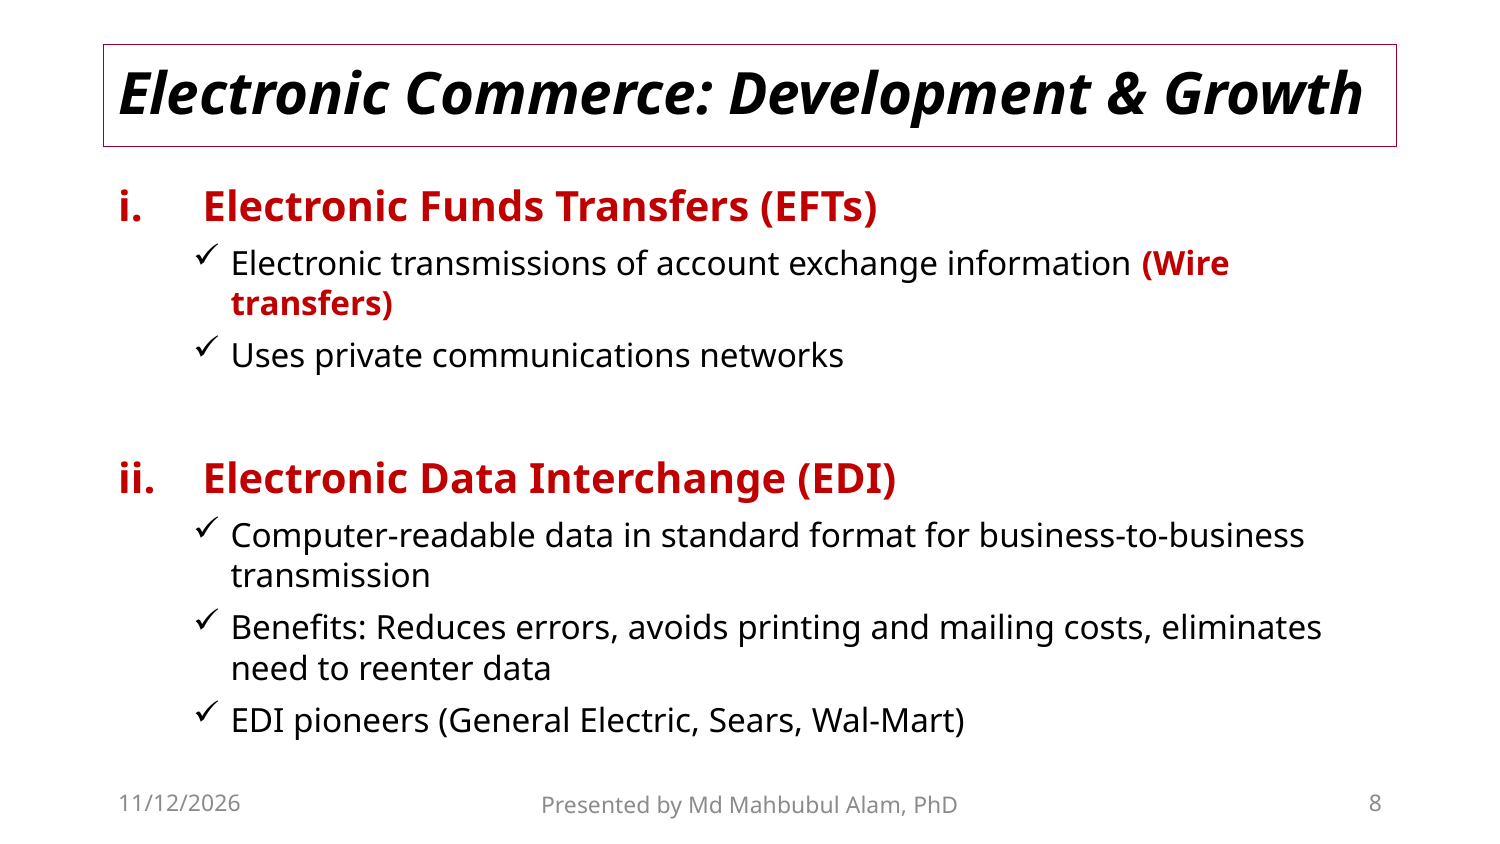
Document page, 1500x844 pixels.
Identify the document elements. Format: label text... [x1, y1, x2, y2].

list Electronic Funds Transfers (EFTs) Electronic transmissions of account exchange information (Wire transfers) Uses private communications networks Electronic Data Interchange (EDI) Computer-readable data in standard format for business-to-business transmission Benefits: Reduces errors, avoids printing and mailing costs, eliminates need to reenter data EDI pioneers (General Electric, Sears, Wal-Mart) [103, 171, 1397, 760]
title Electronic Commerce: Development & Growth [103, 44, 1397, 147]
slide_number 8 [1059, 782, 1397, 827]
footer Presented by Md Mahbubul Alam, PhD [496, 782, 1004, 827]
slide_number 30-Jan-19 [103, 782, 441, 827]
